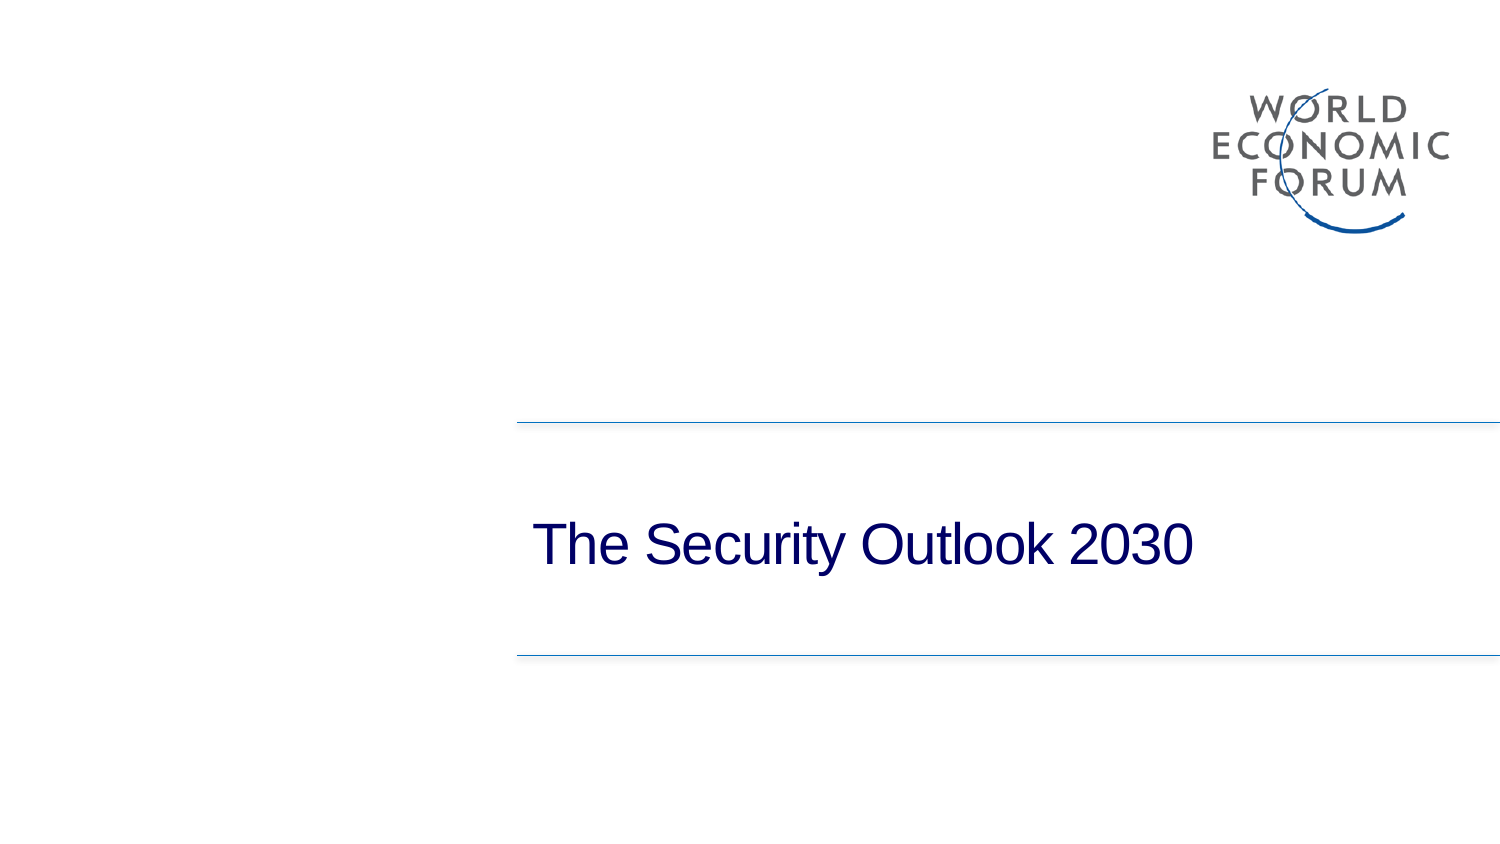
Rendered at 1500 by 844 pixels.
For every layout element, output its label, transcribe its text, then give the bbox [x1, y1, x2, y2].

list The Security Outlook 2030 [532, 430, 1500, 654]
picture [1199, 24, 1459, 284]
